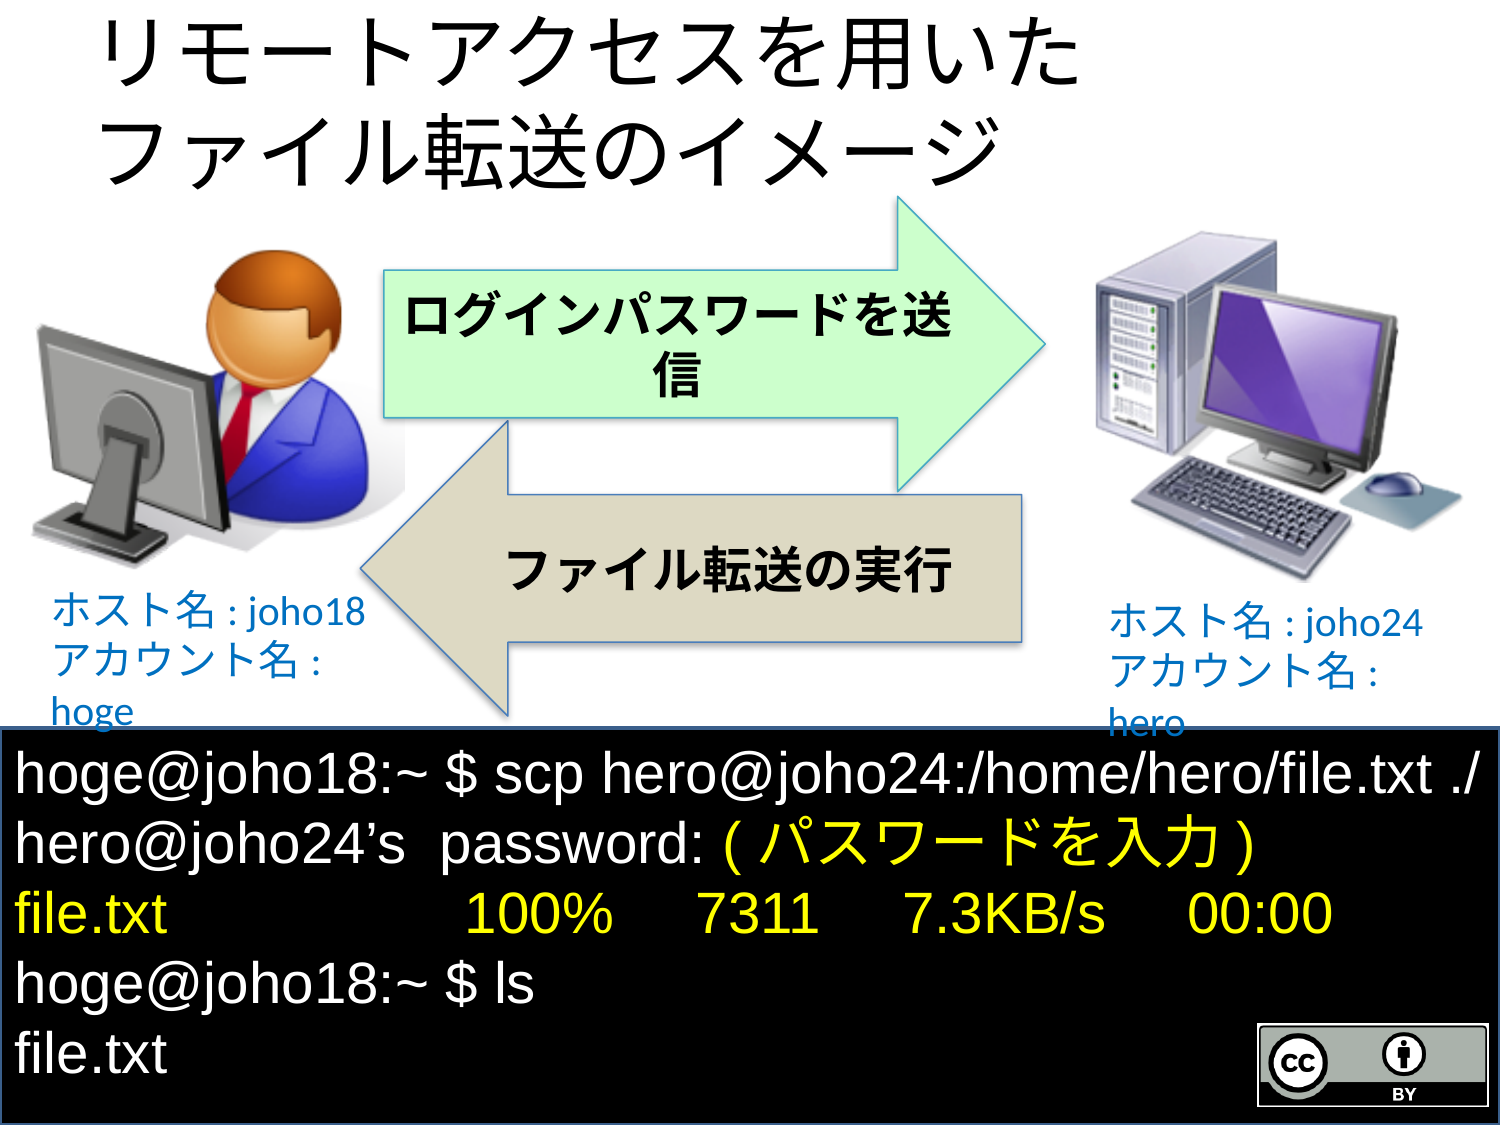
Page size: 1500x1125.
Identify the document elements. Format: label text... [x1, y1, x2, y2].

picture [29, 195, 405, 572]
text_box ファイル転送の実行 [392, 426, 1023, 717]
text_box ホスト名: joho18 アカウント名: hoge [35, 579, 392, 742]
title リモートアクセスを用いた ファイル転送のイメージ [75, 30, 1425, 171]
picture [1092, 207, 1468, 584]
picture [1257, 1022, 1489, 1107]
text_box ログインパスワードを送信 [410, 195, 1046, 493]
text_box hoge@joho18:~ $ scp hero@joho24:/home/hero/file.txt ./ hero@joho24’s password: (パスワードを入力) file.txt 100% 7311 7.3KB/s 00:00 hoge@joho18:~ $ ls file.txt [0, 726, 1500, 1125]
text_box ホスト名: joho24 アカウント名: hero [1092, 592, 1449, 752]
